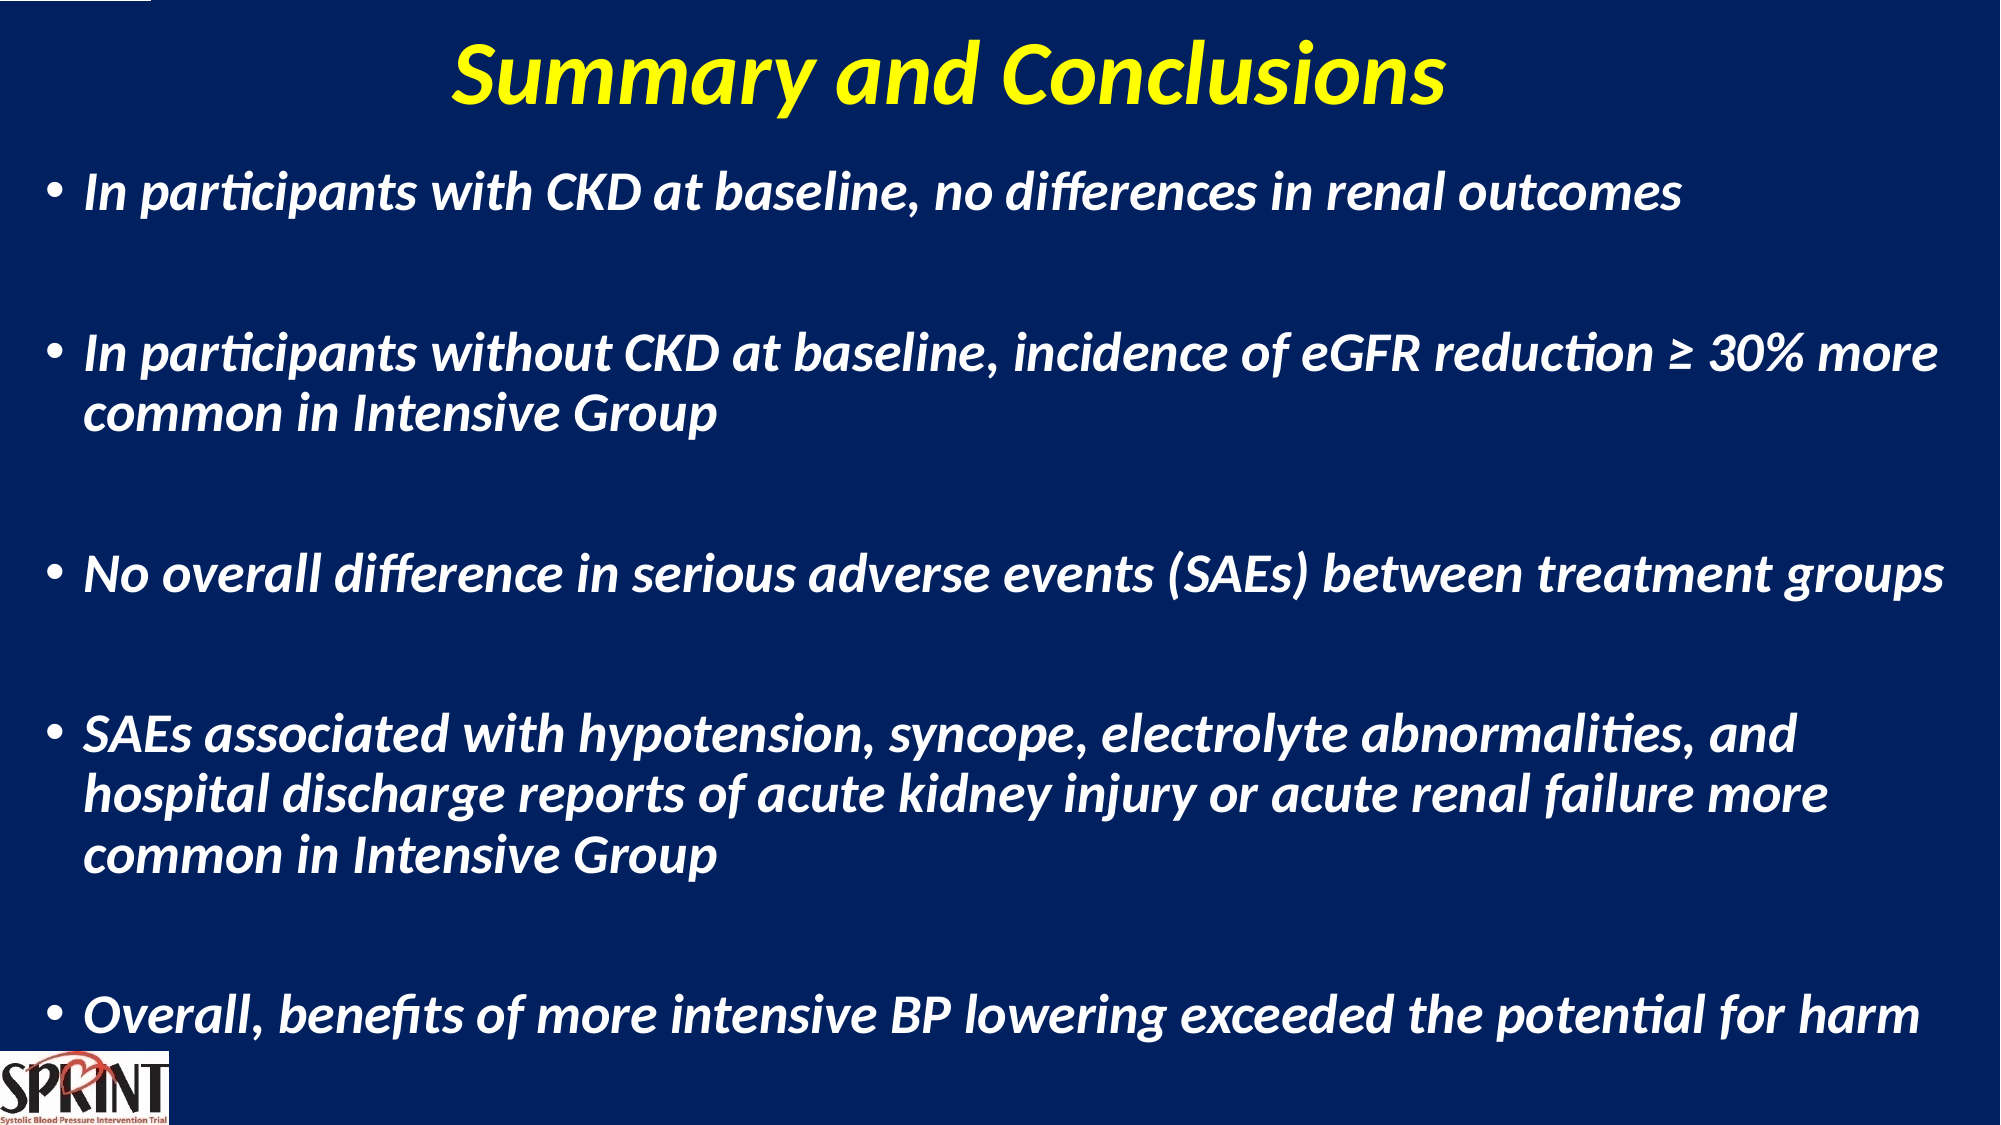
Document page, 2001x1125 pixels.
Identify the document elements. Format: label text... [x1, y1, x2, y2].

list In participants with CKD at baseline, no differences in renal outcomes In participants without CKD at baseline, incidence of eGFR reduction ≥ 30% more common in Intensive Group No overall difference in serious adverse events (SAEs) between treatment groups SAEs associated with hypotension, syncope, electrolyte abnormalities, and hospital discharge reports of acute kidney injury or acute renal failure more common in Intensive Group Overall, benefits of more intensive BP lowering exceeded the potential for harm [29, 155, 1990, 1113]
title Summary and Conclusions [437, 6, 1483, 144]
picture [0, 1051, 169, 1125]
